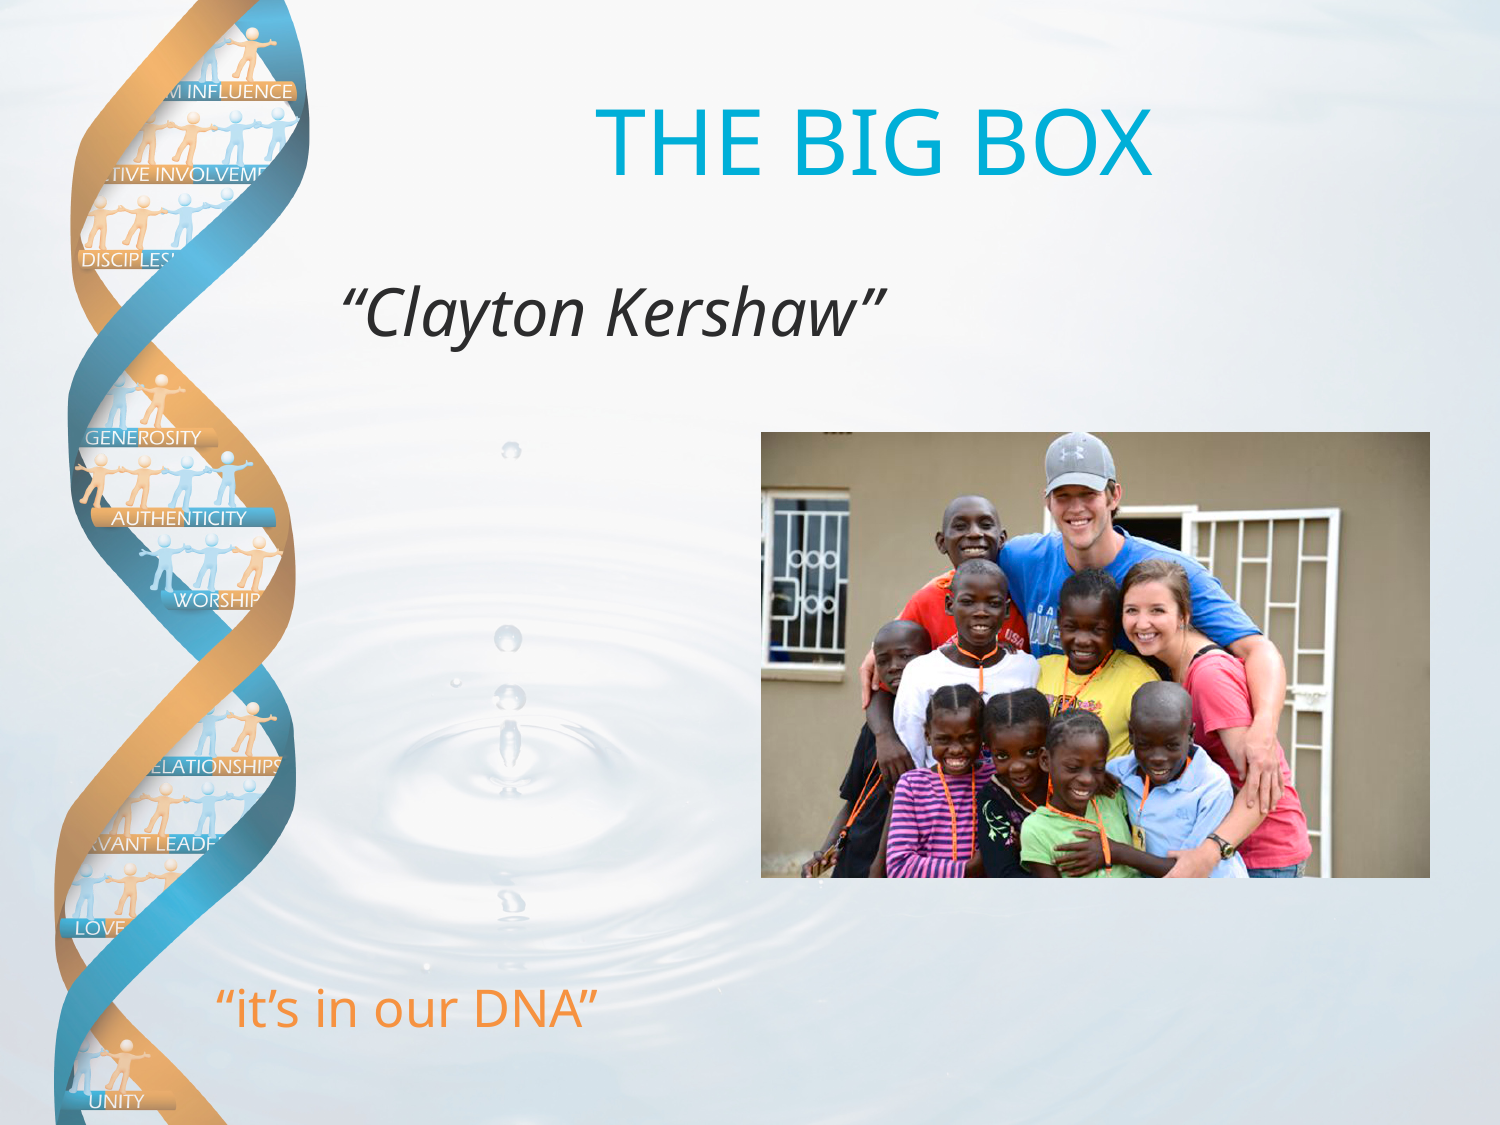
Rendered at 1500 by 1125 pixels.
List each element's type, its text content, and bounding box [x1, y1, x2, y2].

list “Clayton Kershaw” [324, 262, 1425, 1005]
title THE BIG BOX [324, 45, 1425, 233]
picture [0, 0, 1500, 1125]
